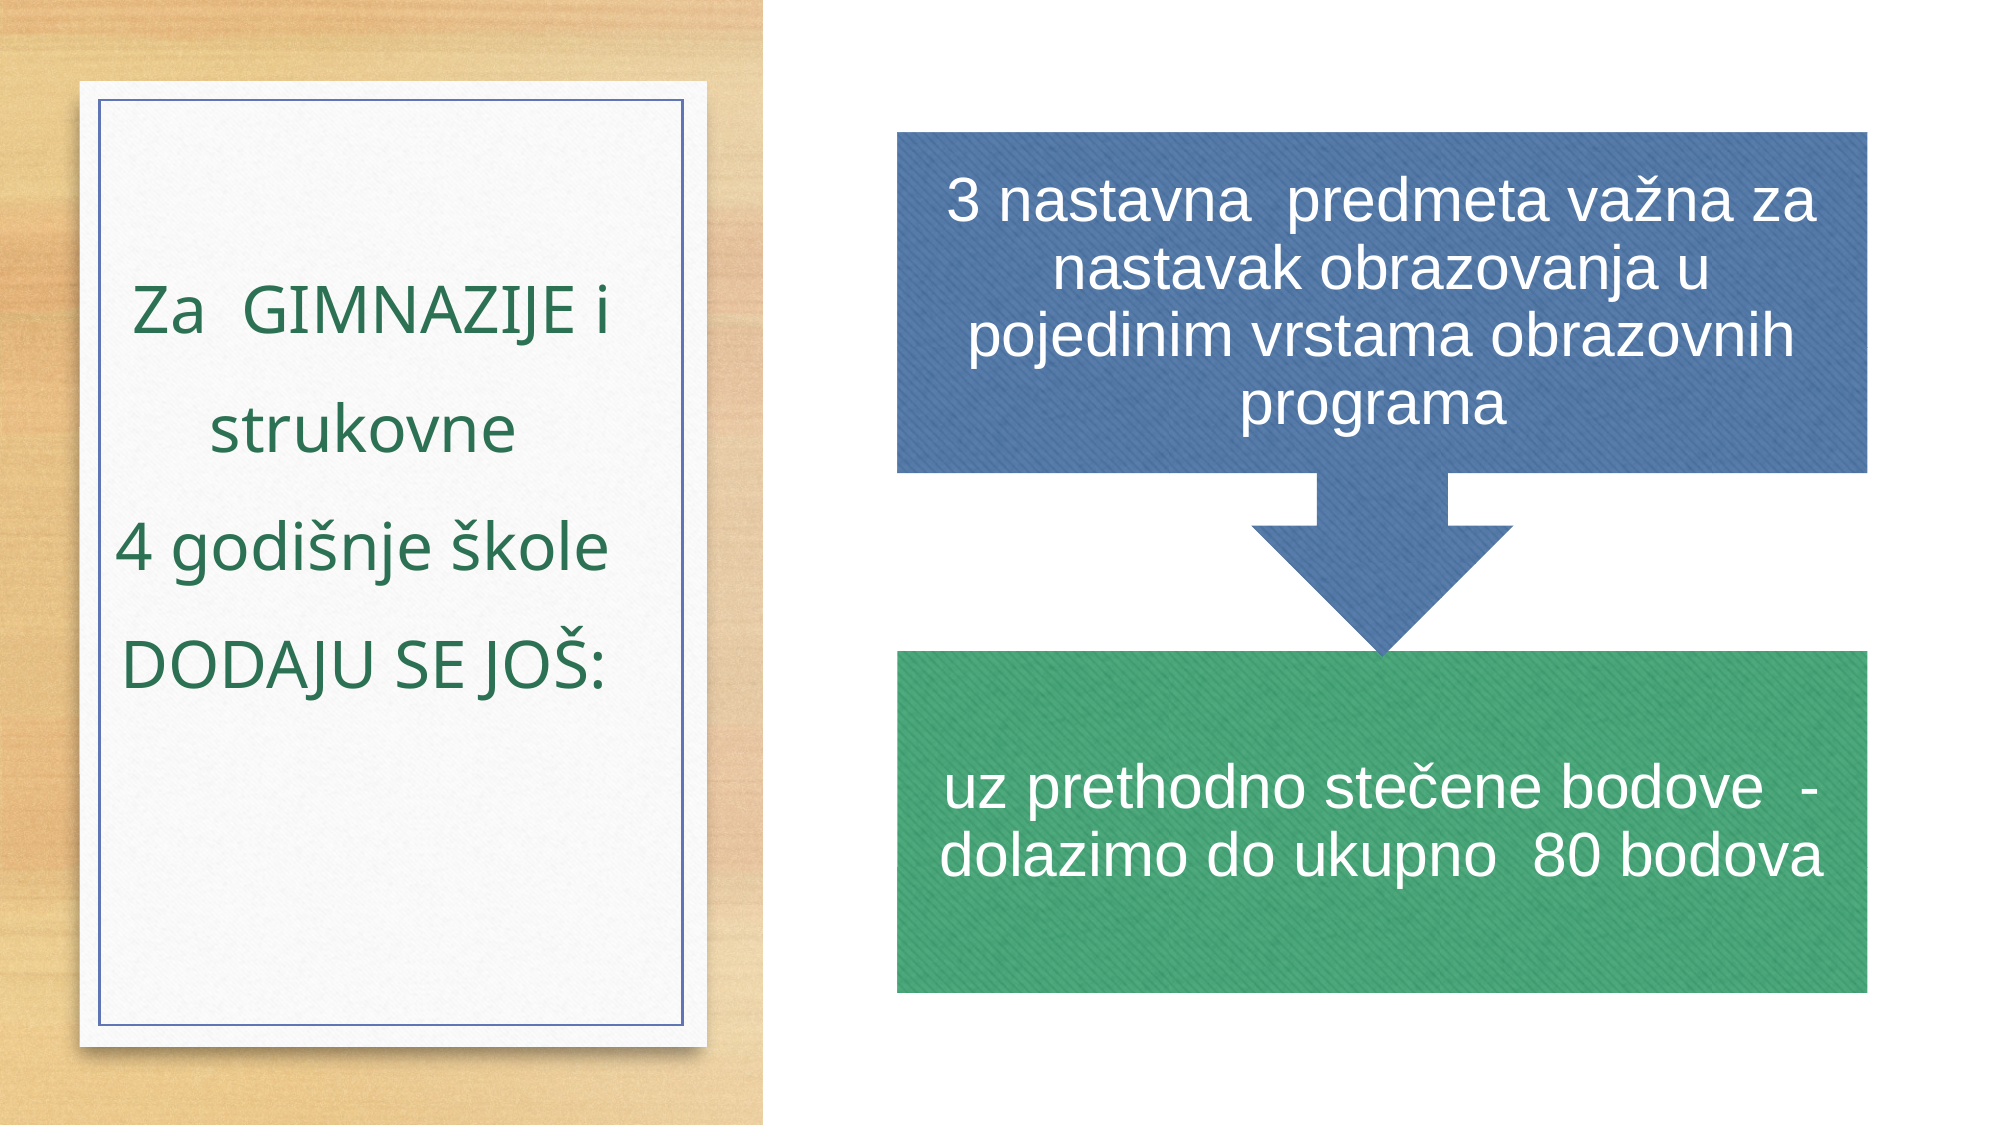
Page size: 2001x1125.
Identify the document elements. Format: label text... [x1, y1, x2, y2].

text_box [897, 132, 1868, 993]
text_box [0, 0, 763, 1125]
title Za GIMNAZIJE i strukovne 4 godišnje škole DODAJU SE JOŠ: [99, 173, 645, 960]
text_box [79, 81, 707, 1047]
text_box [99, 99, 683, 1025]
text_box [763, 0, 2000, 1125]
